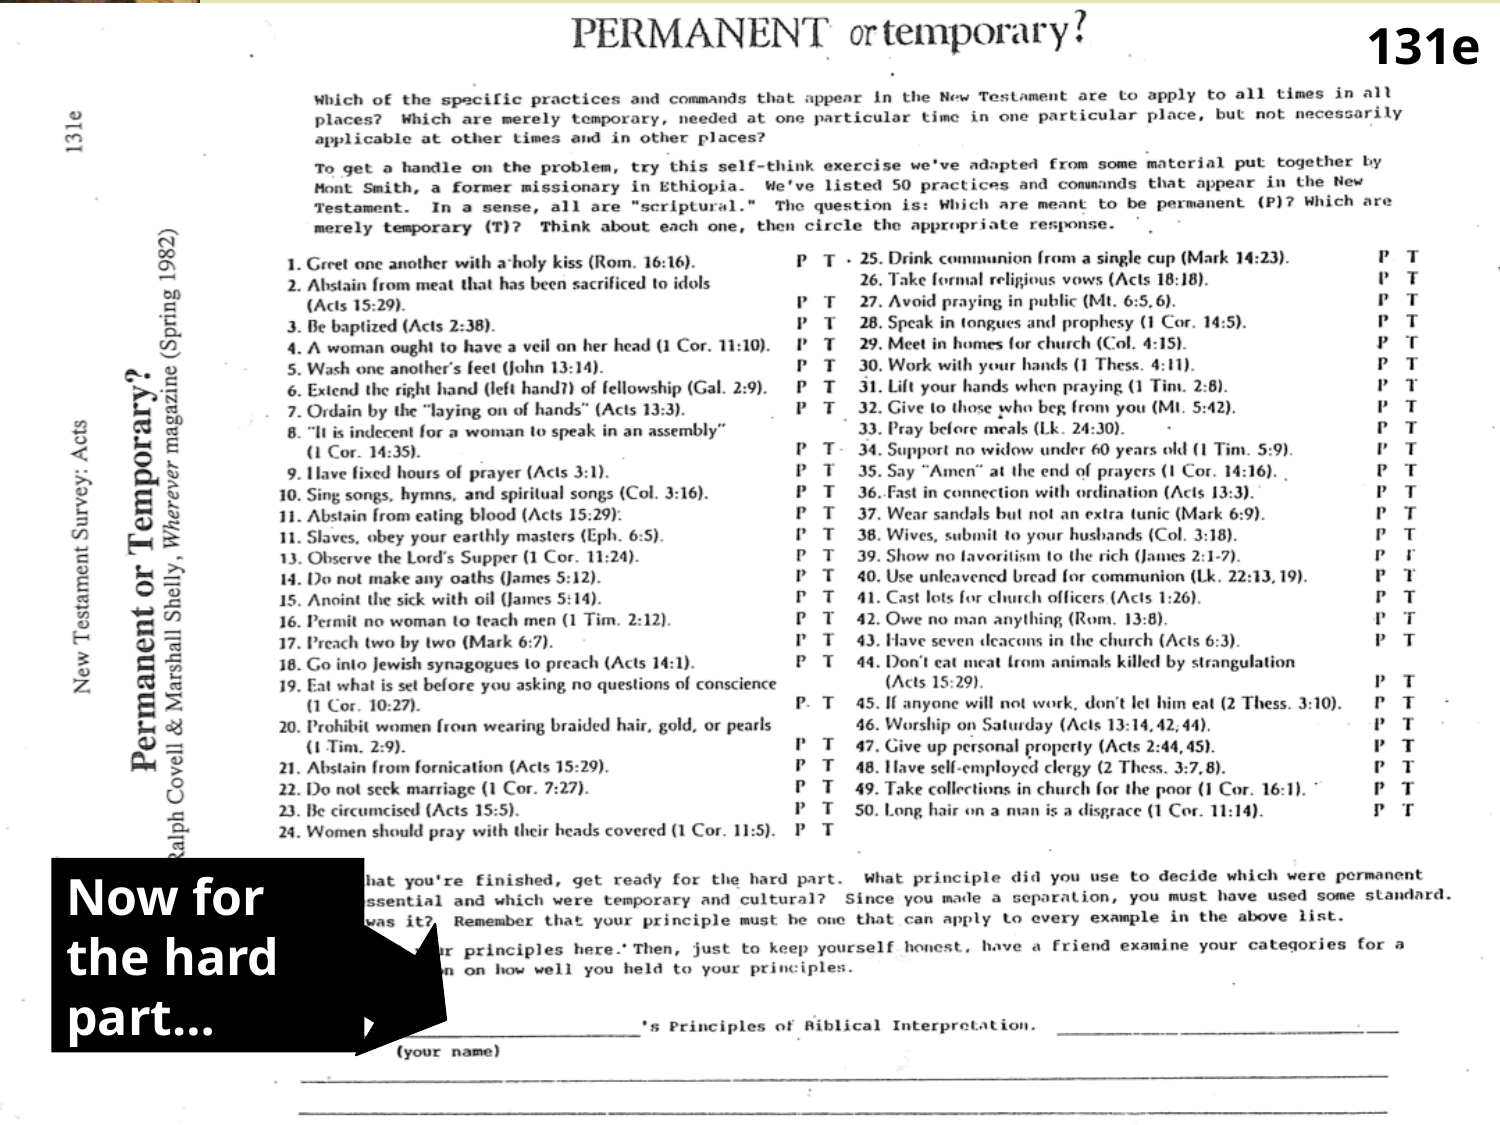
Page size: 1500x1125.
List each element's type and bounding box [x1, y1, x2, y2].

text_box [51, 857, 455, 1067]
picture [0, 0, 1500, 1125]
